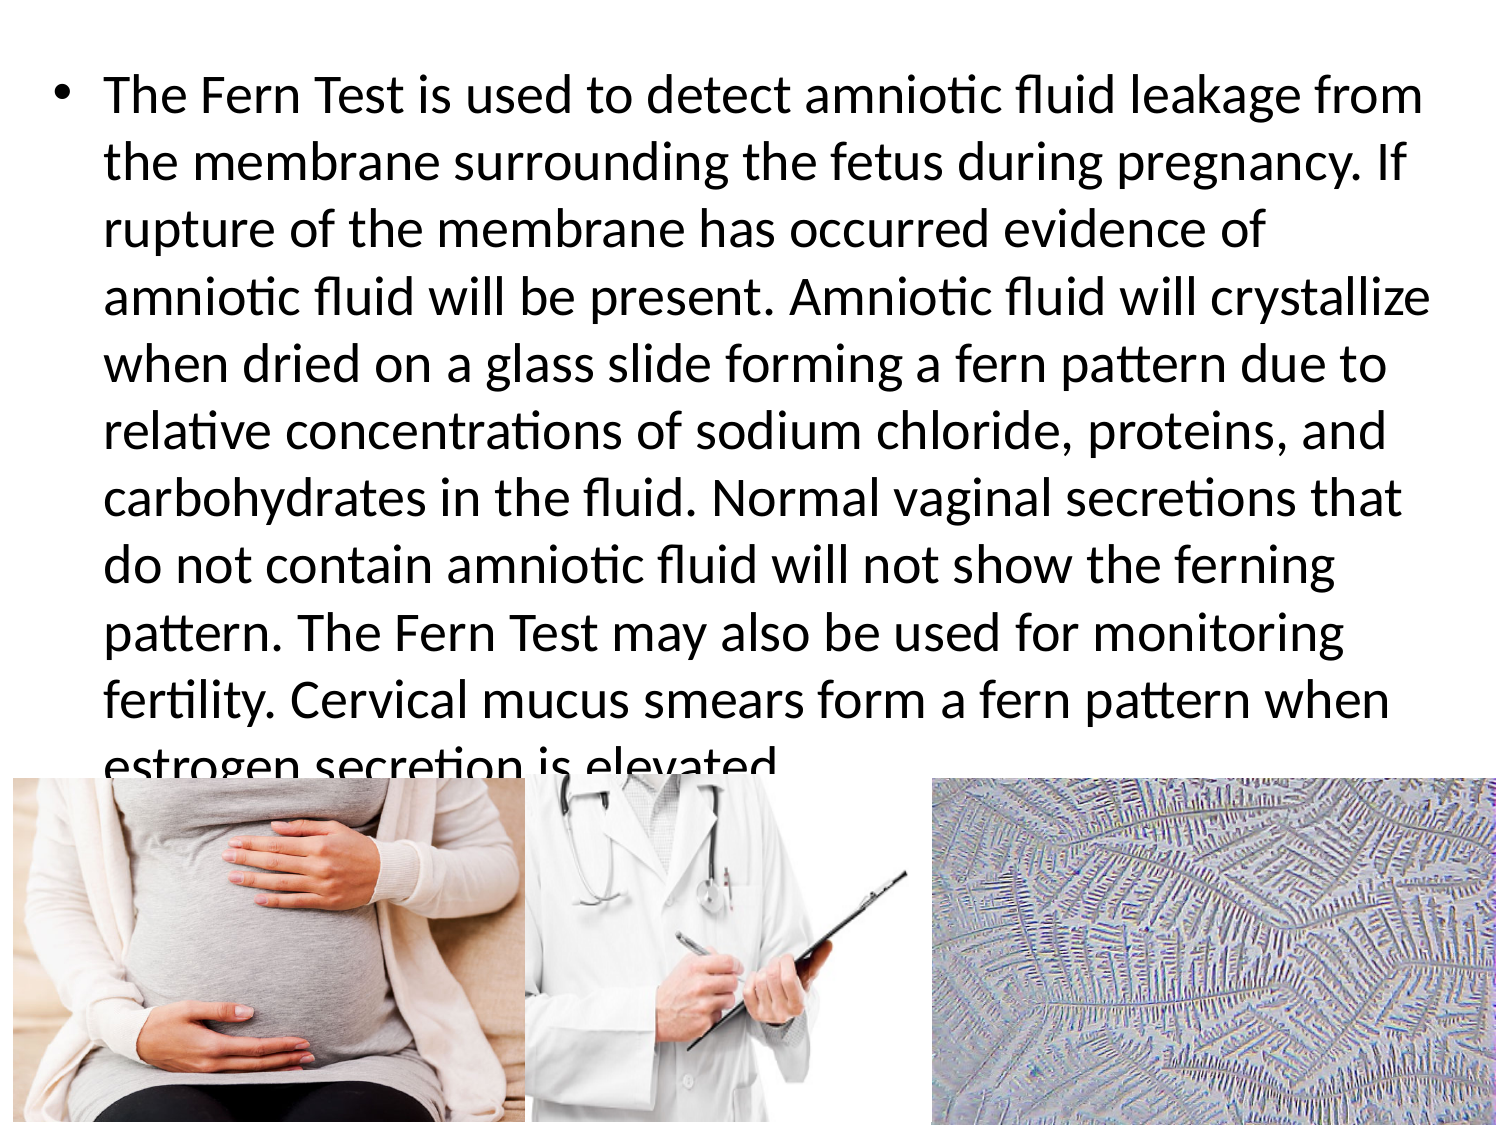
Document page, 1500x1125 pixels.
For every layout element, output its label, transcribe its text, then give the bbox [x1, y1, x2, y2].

picture [13, 774, 1496, 1125]
list The Fern Test is used to detect amniotic fluid leakage from the membrane surrounding the fetus during pregnancy. If rupture of the membrane has occurred evidence of amniotic fluid will be present. Amniotic fluid will crystallize when dried on a glass slide forming a fern pattern due to relative concentrations of sodium chloride, proteins, and carbohydrates in the fluid. Normal vaginal secretions that do not contain amniotic fluid will not show the ferning pattern. The Fern Test may also be used for monitoring fertility. Cervical mucus smears form a fern pattern when estrogen secretion is elevated. [37, 50, 1463, 776]
